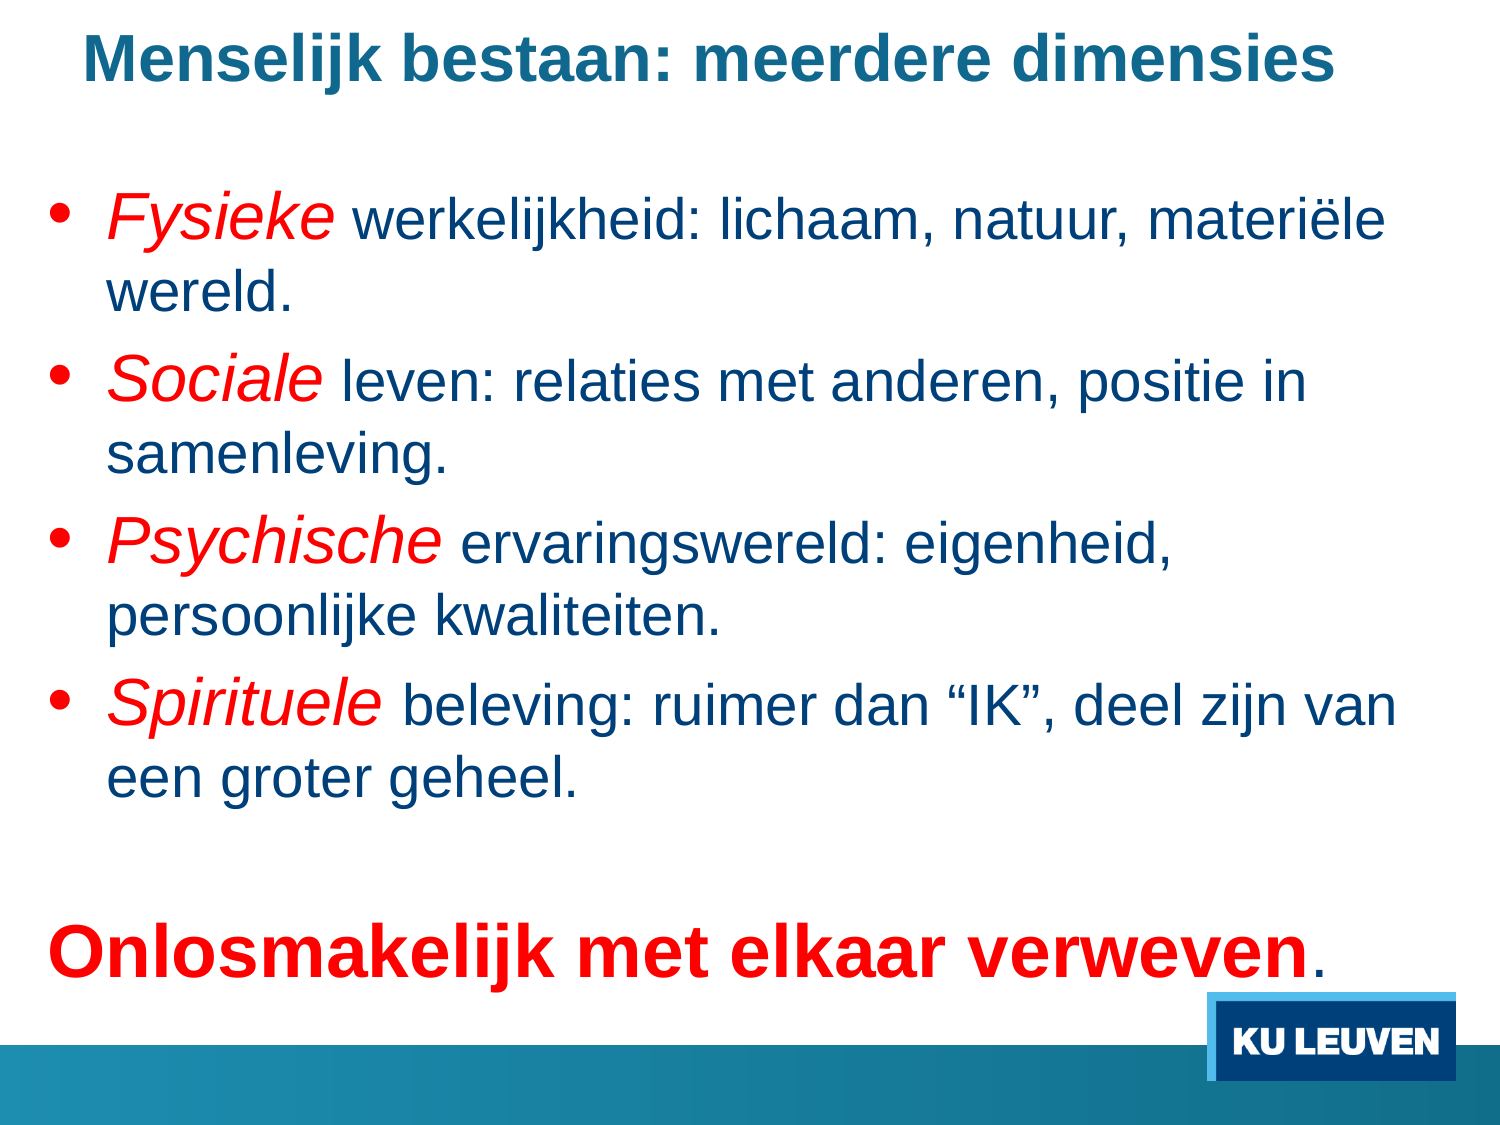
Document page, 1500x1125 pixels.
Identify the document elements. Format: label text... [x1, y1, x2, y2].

picture [1207, 992, 1456, 1081]
title Menselijk bestaan: meerdere dimensies [82, 0, 1450, 95]
list Fysieke werkelijkheid: lichaam, natuur, materiële wereld. Sociale leven: relaties met anderen, positie in samenleving. Psychische ervaringswereld: eigenheid, persoonlijke kwaliteiten. Spirituele beleving: ruimer dan “IK”, deel zijn van een groter geheel. Onlosmakelijk met elkaar verweven. [47, 172, 1450, 1012]
